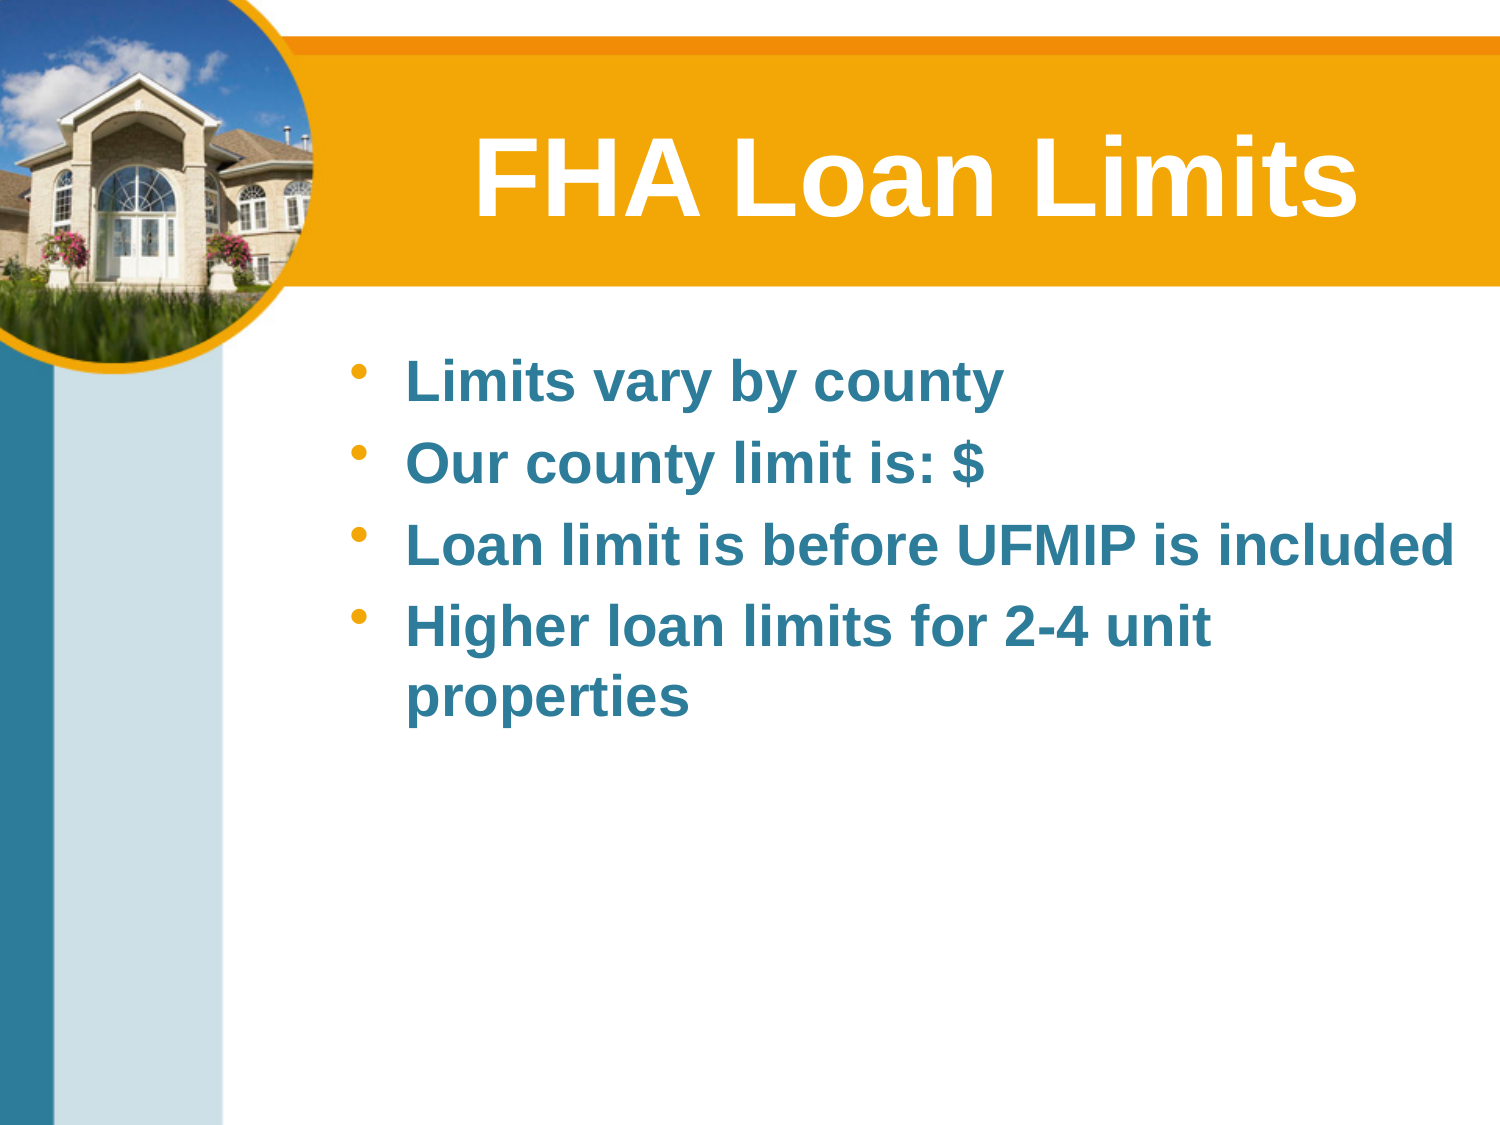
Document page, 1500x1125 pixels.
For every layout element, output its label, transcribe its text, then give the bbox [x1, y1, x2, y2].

list Limits vary by county Our county limit is: $ Loan limit is before UFMIP is included Higher loan limits for 2-4 unit properties [334, 335, 1500, 1125]
title FHA Loan Limits [334, 55, 1500, 288]
picture [0, 0, 1500, 1125]
